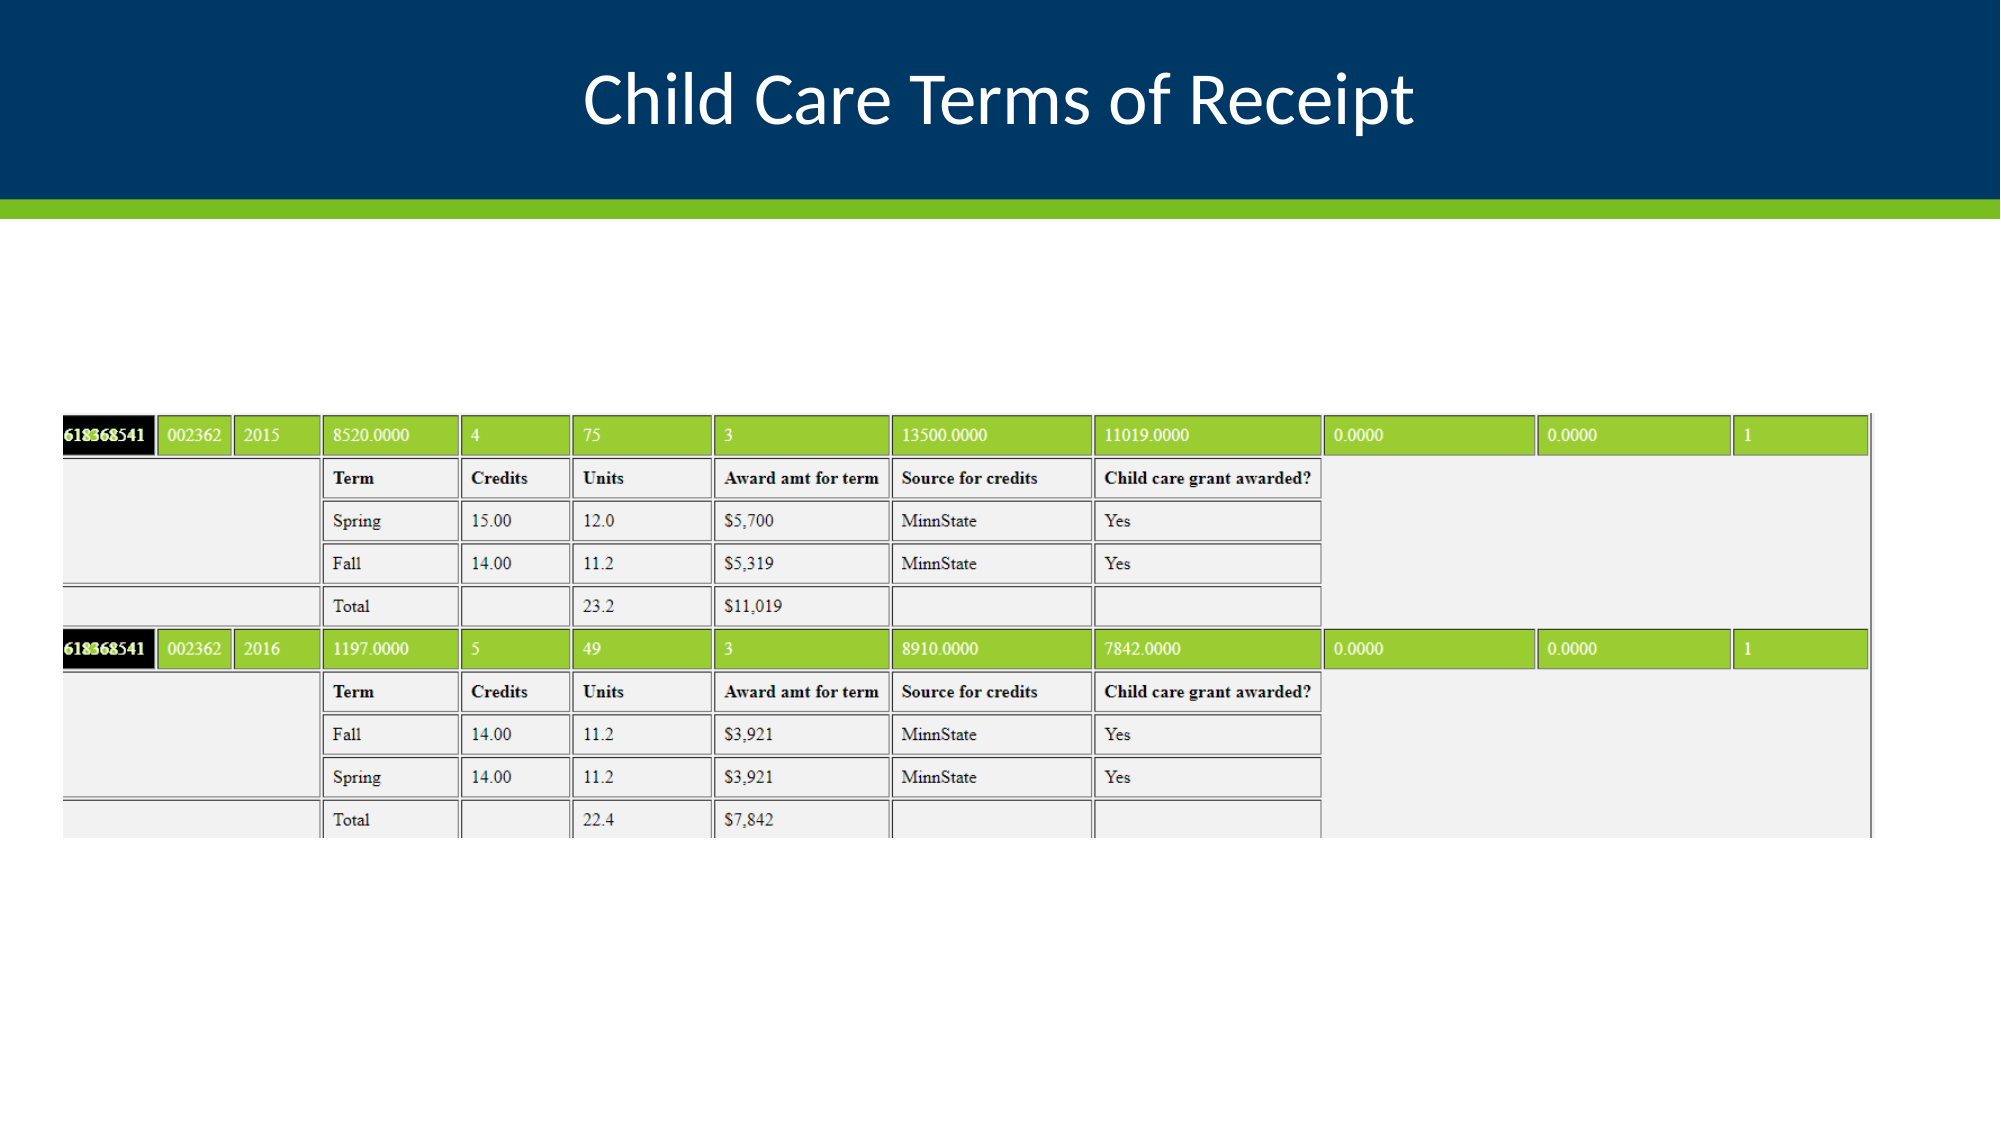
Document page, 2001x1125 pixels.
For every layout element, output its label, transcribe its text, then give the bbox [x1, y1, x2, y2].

picture [63, 412, 1876, 839]
title Child Care Terms of Receipt [137, 24, 1863, 175]
